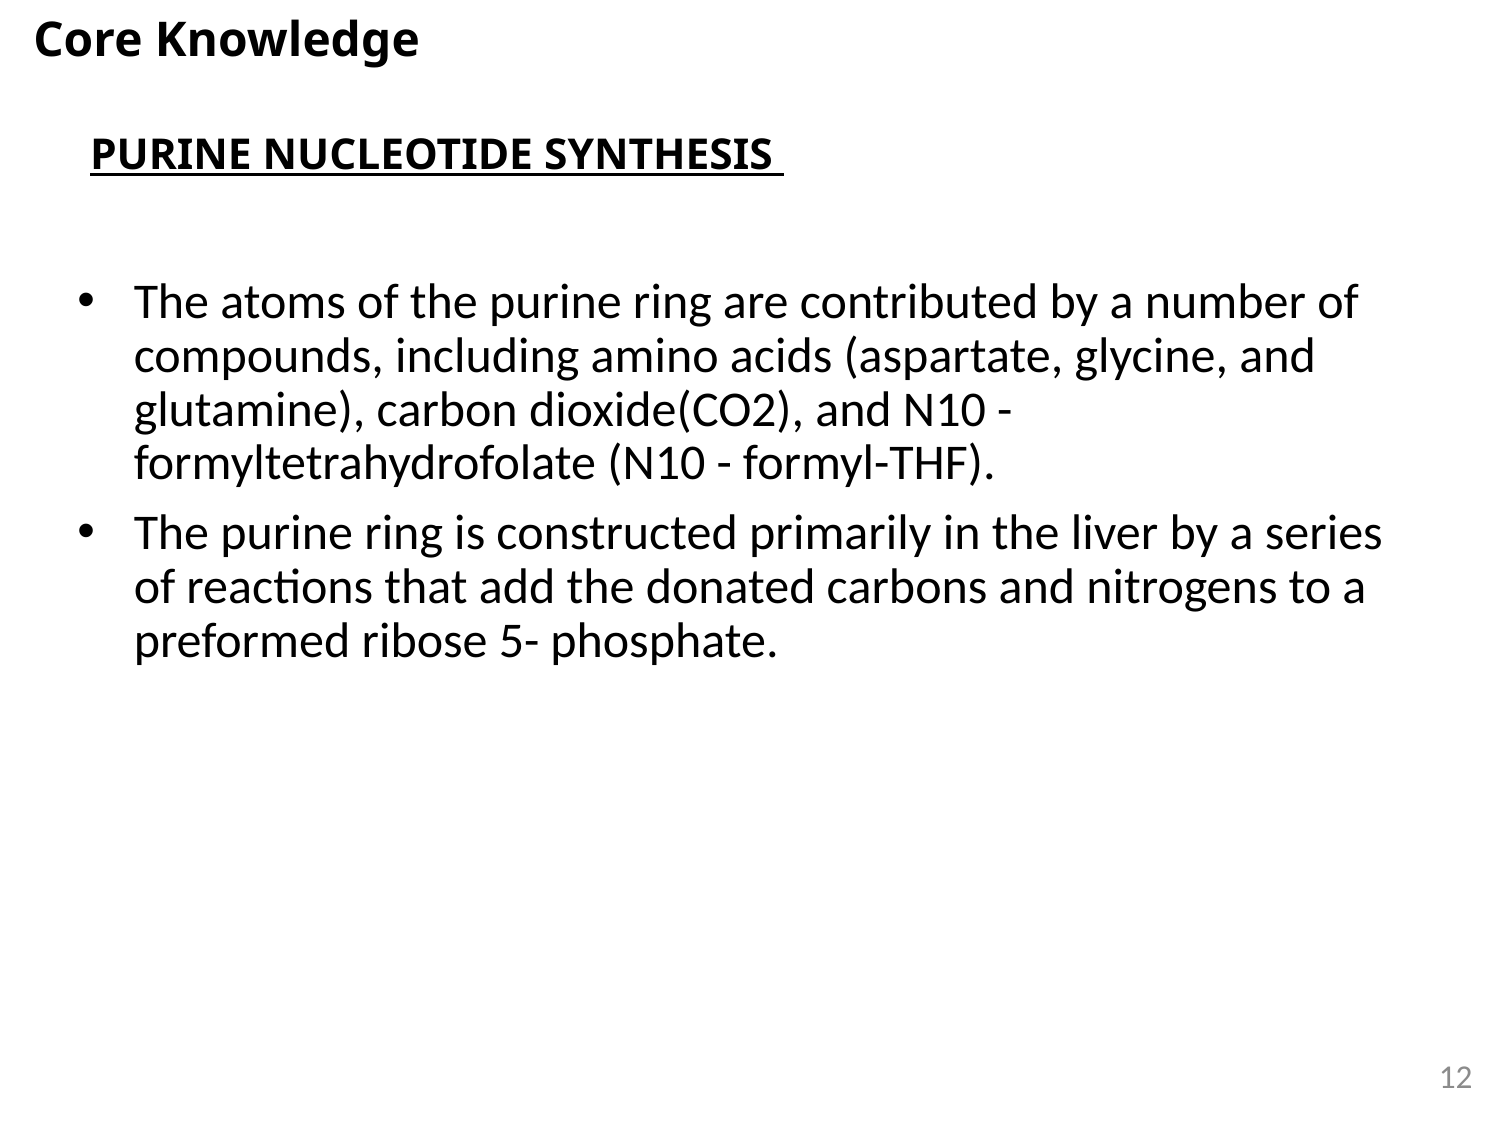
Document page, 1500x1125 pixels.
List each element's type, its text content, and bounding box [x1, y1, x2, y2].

list The atoms of the purine ring are contributed by a number of compounds, including amino acids (aspartate, glycine, and glutamine), carbon dioxide(CO2), and N10 -formyltetrahydrofolate (N10 - formyl-THF). The purine ring is constructed primarily in the liver by a series of reactions that add the donated carbons and nitrogens to a preformed ribose 5- phosphate. [62, 267, 1438, 1010]
slide_number 12 [1396, 1025, 1488, 1125]
title PURINE NUCLEOTIDE SYNTHESIS [75, 125, 1425, 233]
text_box Core Knowledge [3, 3, 450, 79]
